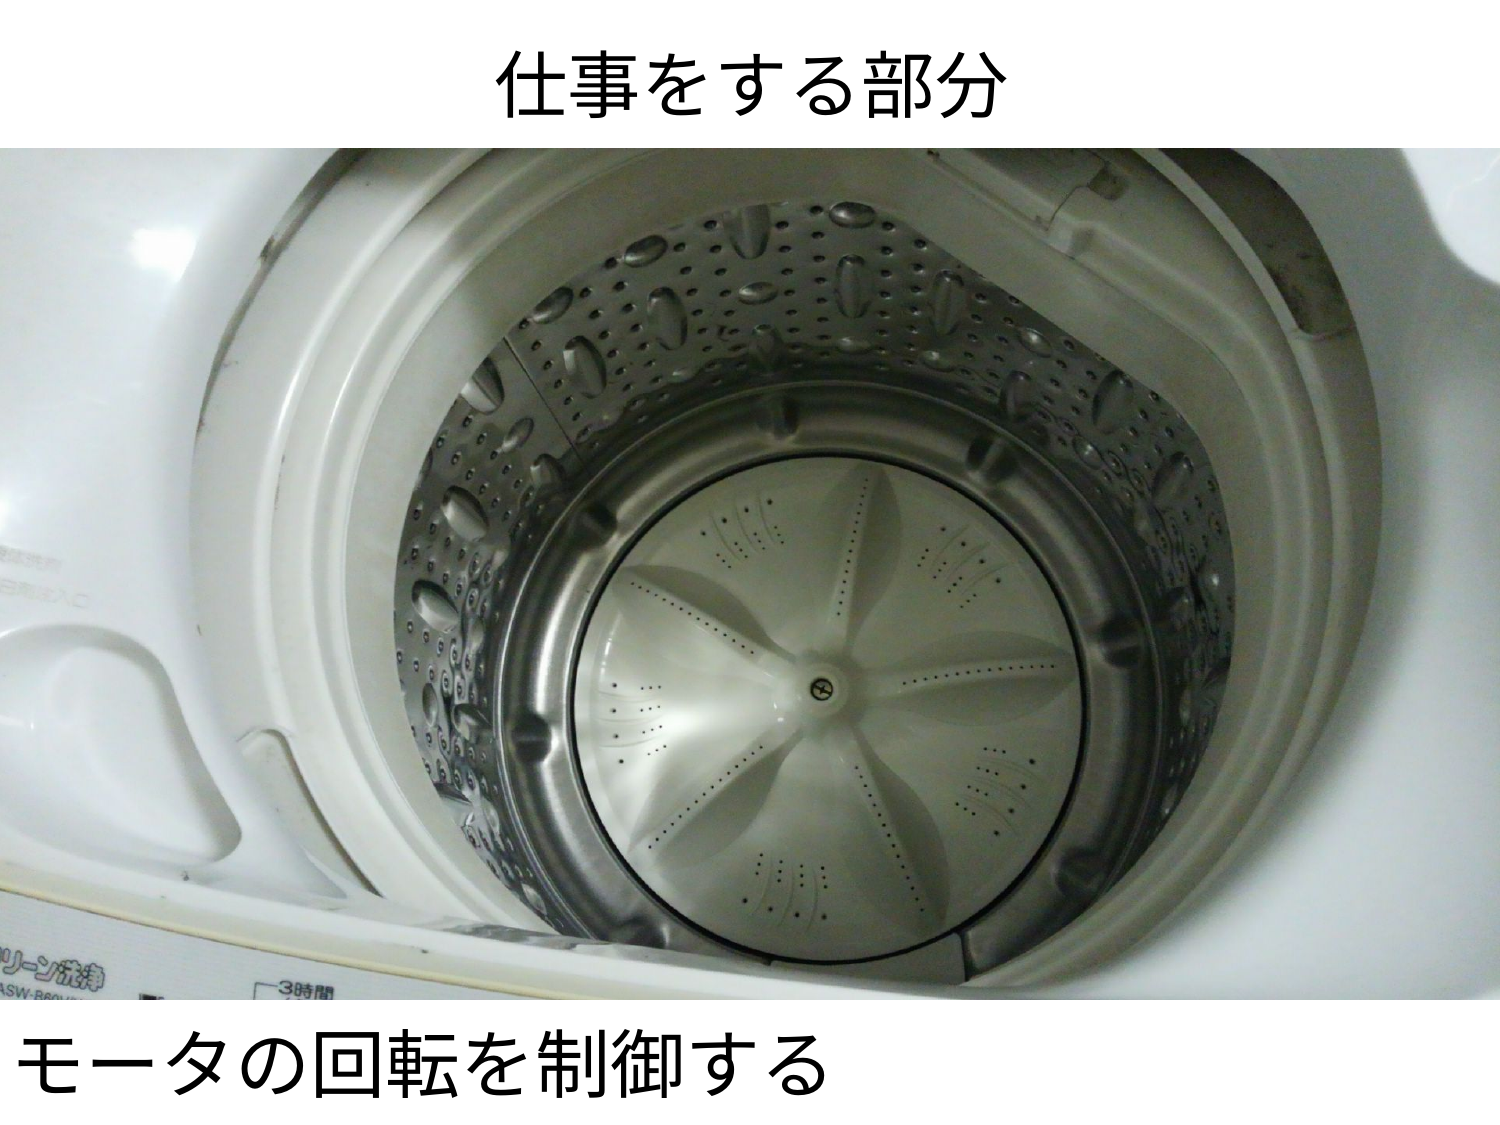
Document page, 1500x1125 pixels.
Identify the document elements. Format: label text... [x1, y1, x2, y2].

text_box モータの回転を制御する [0, 1010, 851, 1116]
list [0, 148, 1500, 1000]
title 仕事をする部分 [76, 30, 1427, 135]
